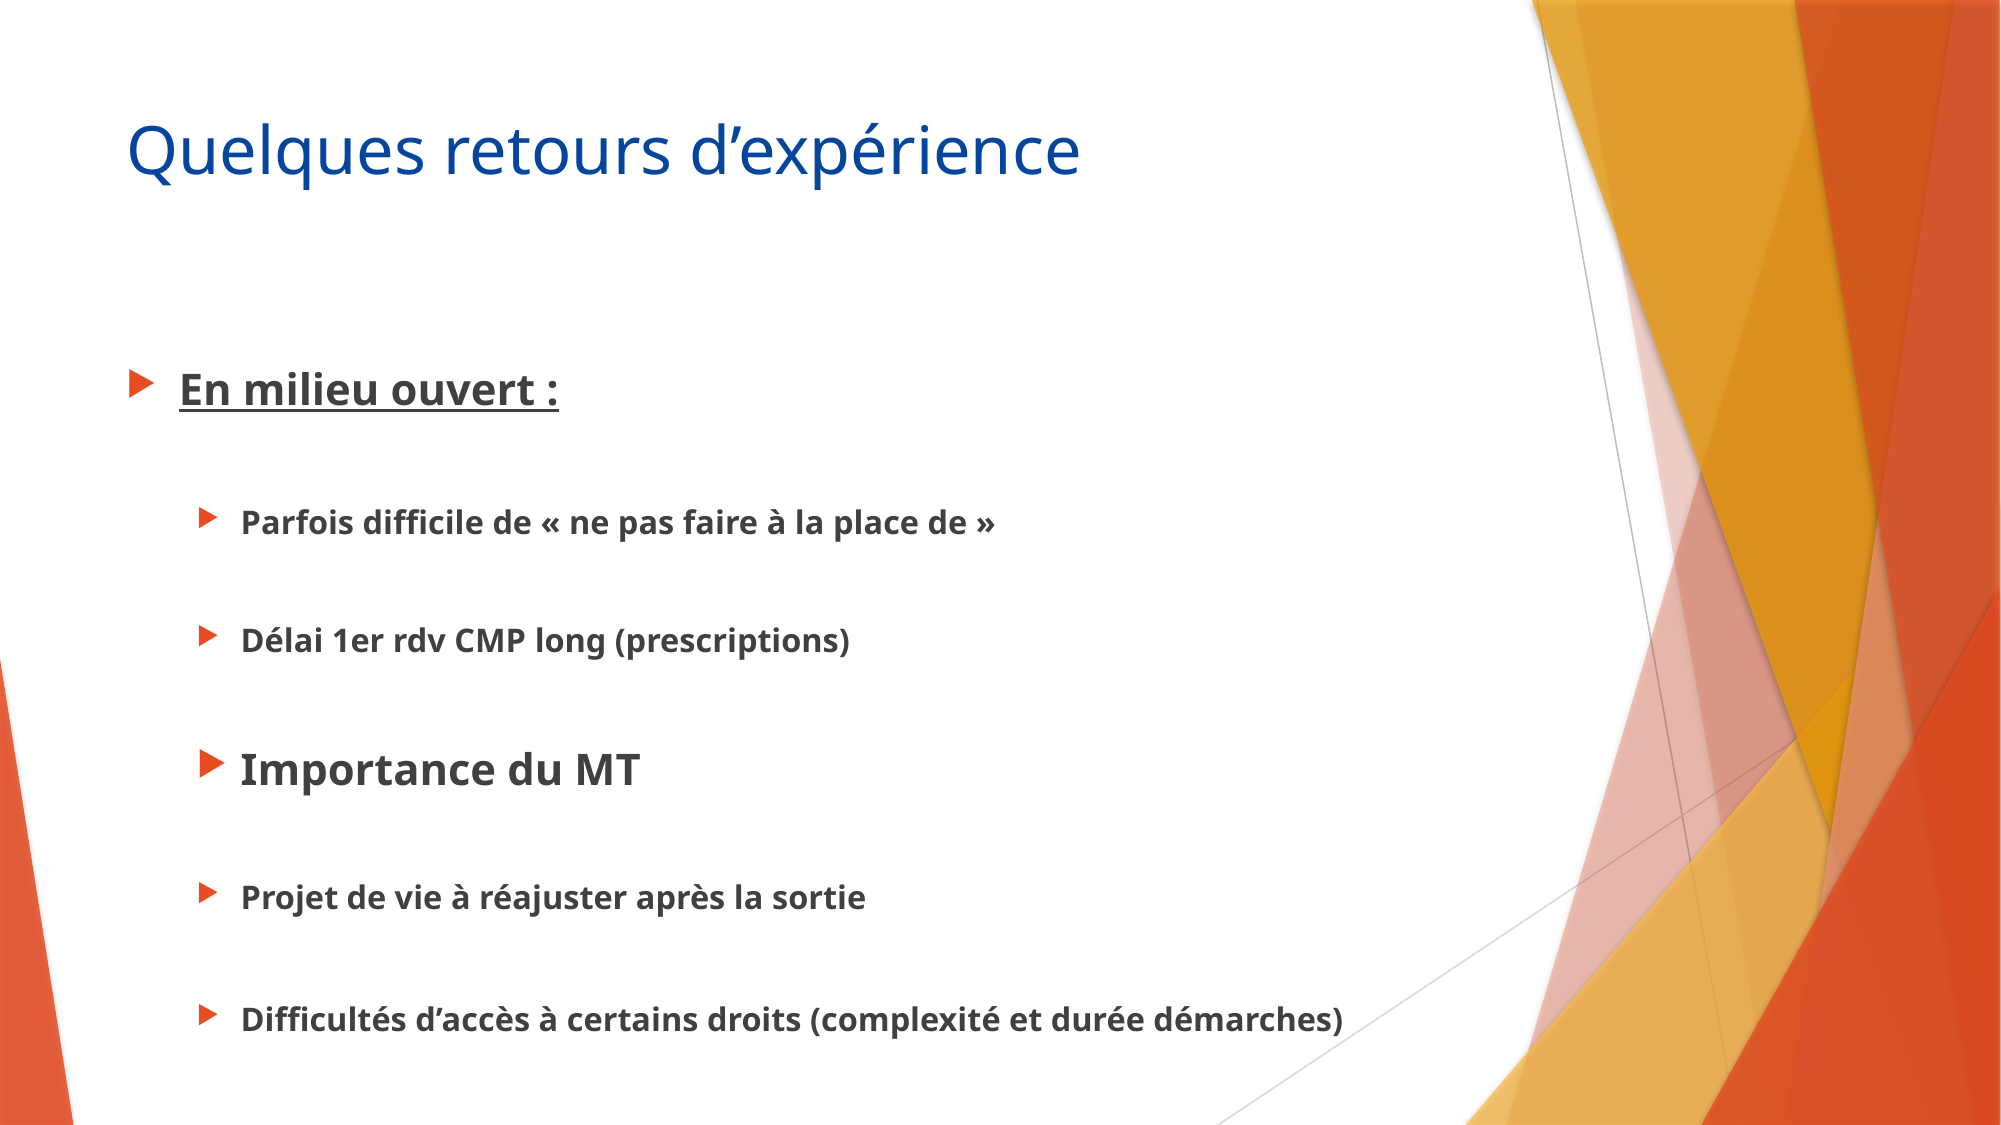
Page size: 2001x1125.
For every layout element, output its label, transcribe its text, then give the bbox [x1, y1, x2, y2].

title Quelques retours d’expérience [111, 99, 1522, 317]
list En milieu ouvert : Parfois difficile de « ne pas faire à la place de » Délai 1er rdv CMP long (prescriptions) Importance du MT Projet de vie à réajuster après la sortie Difficultés d’accès à certains droits (complexité et durée démarches) [111, 354, 1522, 1050]
